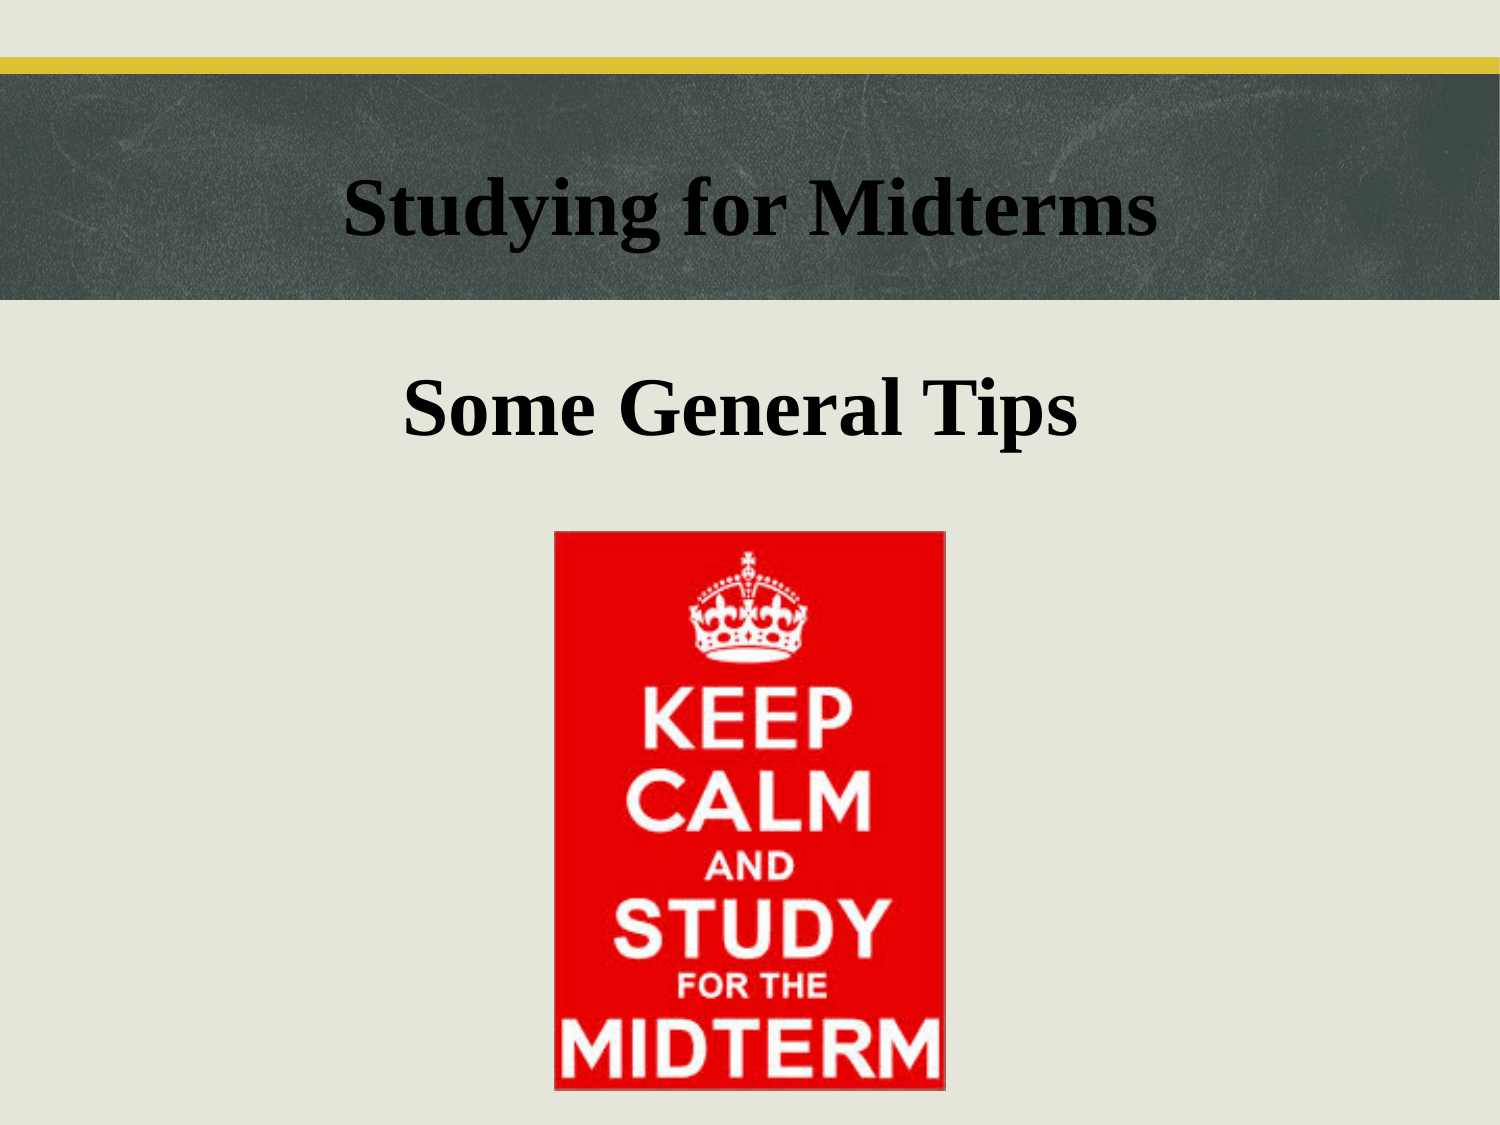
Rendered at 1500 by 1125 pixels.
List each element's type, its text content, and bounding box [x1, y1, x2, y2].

text_box Studying for Midterms Some General Tips [187, 171, 1315, 434]
picture [553, 531, 946, 1091]
picture [0, 74, 1500, 300]
